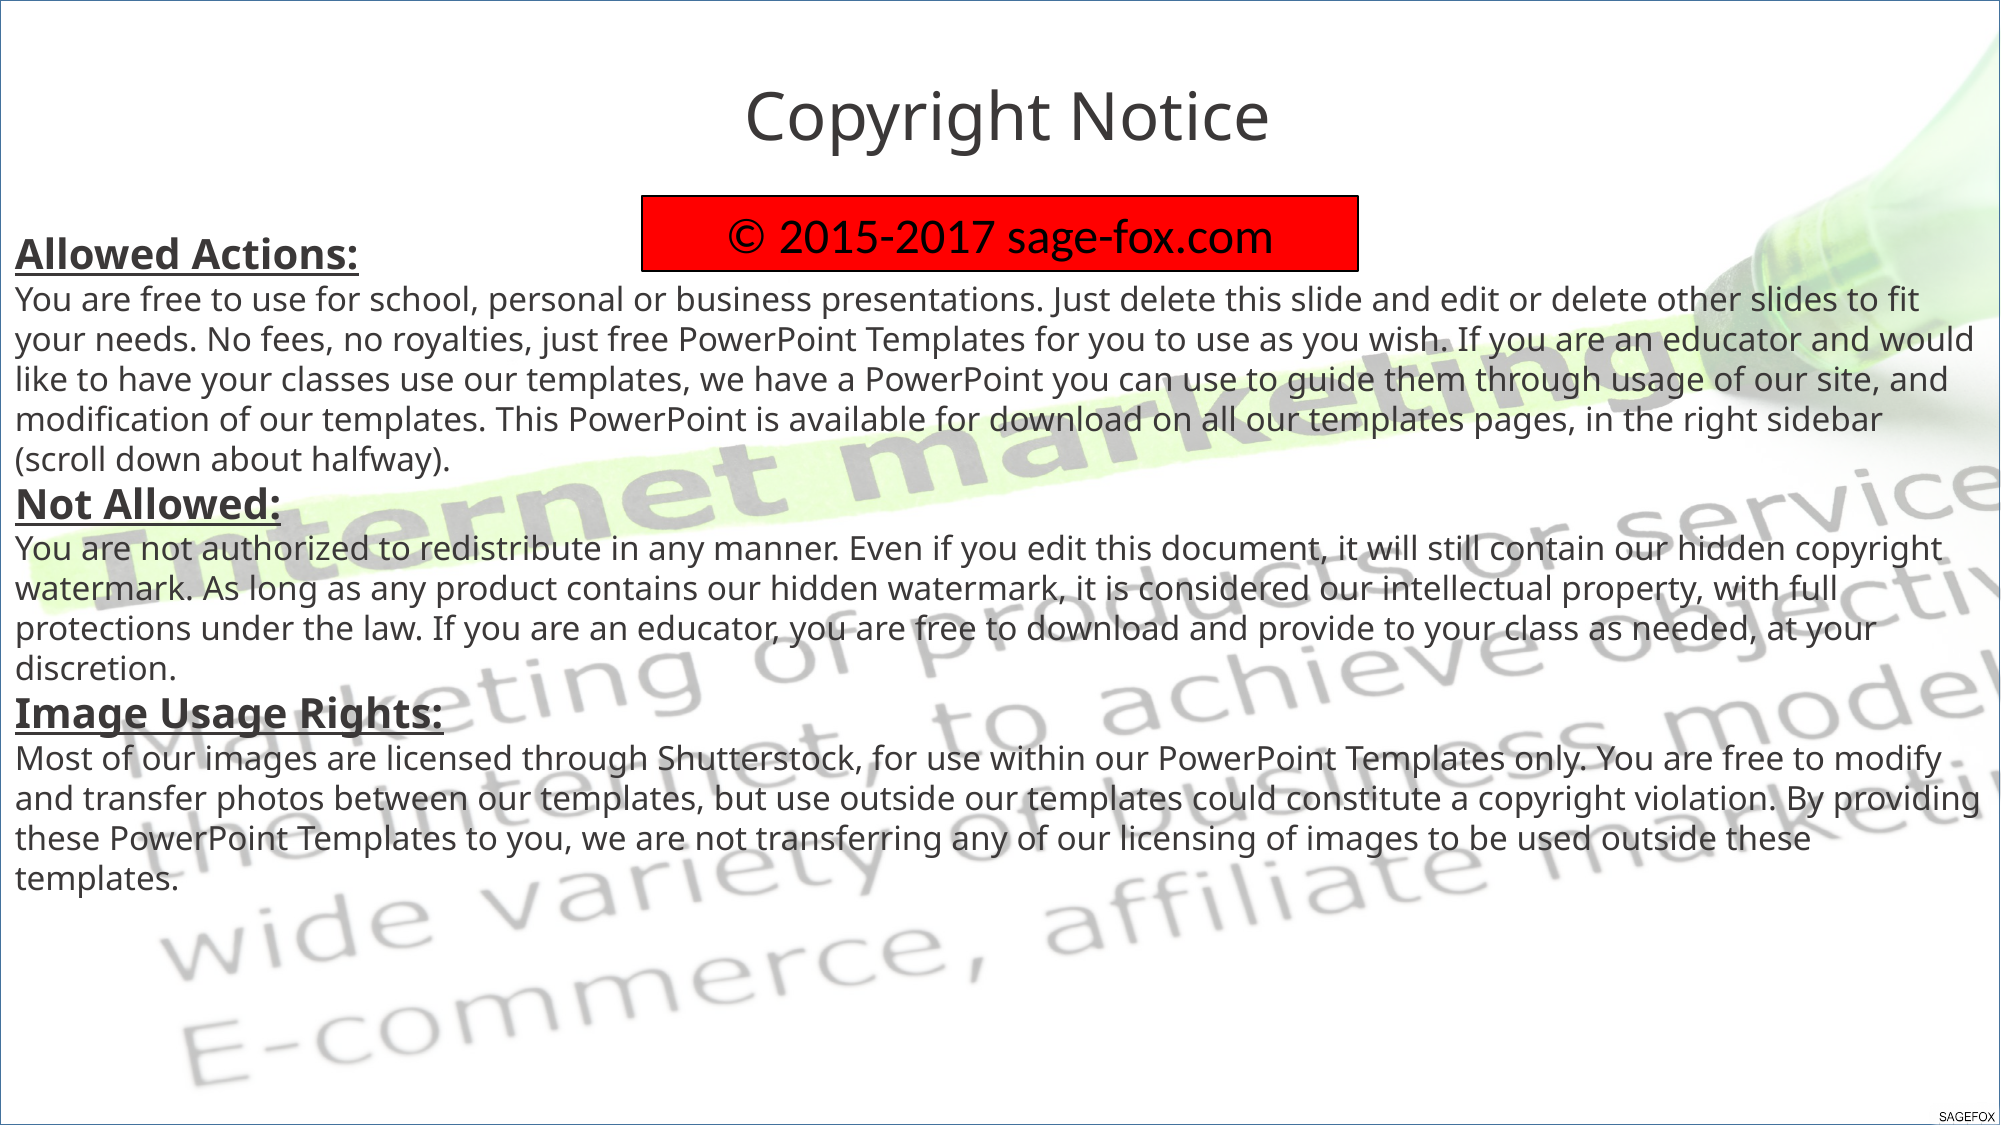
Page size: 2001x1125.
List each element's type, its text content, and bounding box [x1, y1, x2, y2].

text_box Allowed Actions: You are free to use for school, personal or business presentations. Just delete this slide and edit or delete other slides to fit your needs. No fees, no royalties, just free PowerPoint Templates for you to use as you wish. If you are an educator and would like to have your classes use our templates, we have a PowerPoint you can use to guide them through usage of our site, and modification of our templates. This PowerPoint is available for download on all our templates pages, in the right sidebar (scroll down about halfway). Not Allowed: You are not authorized to redistribute in any manner. Even if you edit this document, it will still contain our hidden copyright watermark. As long as any product contains our hidden watermark, it is considered our intellectual property, with full protections under the law. If you are an educator, you are free to download and provide to your class as needed, at your discretion. Image Usage Rights: Most of our images are licensed through Shutterstock, for use within our PowerPoint Templates only. You are free to modify and transfer photos between our templates, but use outside our templates could constitute a copyright violation. By providing these PowerPoint Templates to you, we are not transferring any of our licensing of images to be used outside these templates. [0, 0, 2000, 1125]
picture [1936, 1111, 1997, 1125]
title Copyright Notice [493, 60, 1524, 178]
text_box © 2015-2017 sage-fox.com [641, 196, 1358, 272]
